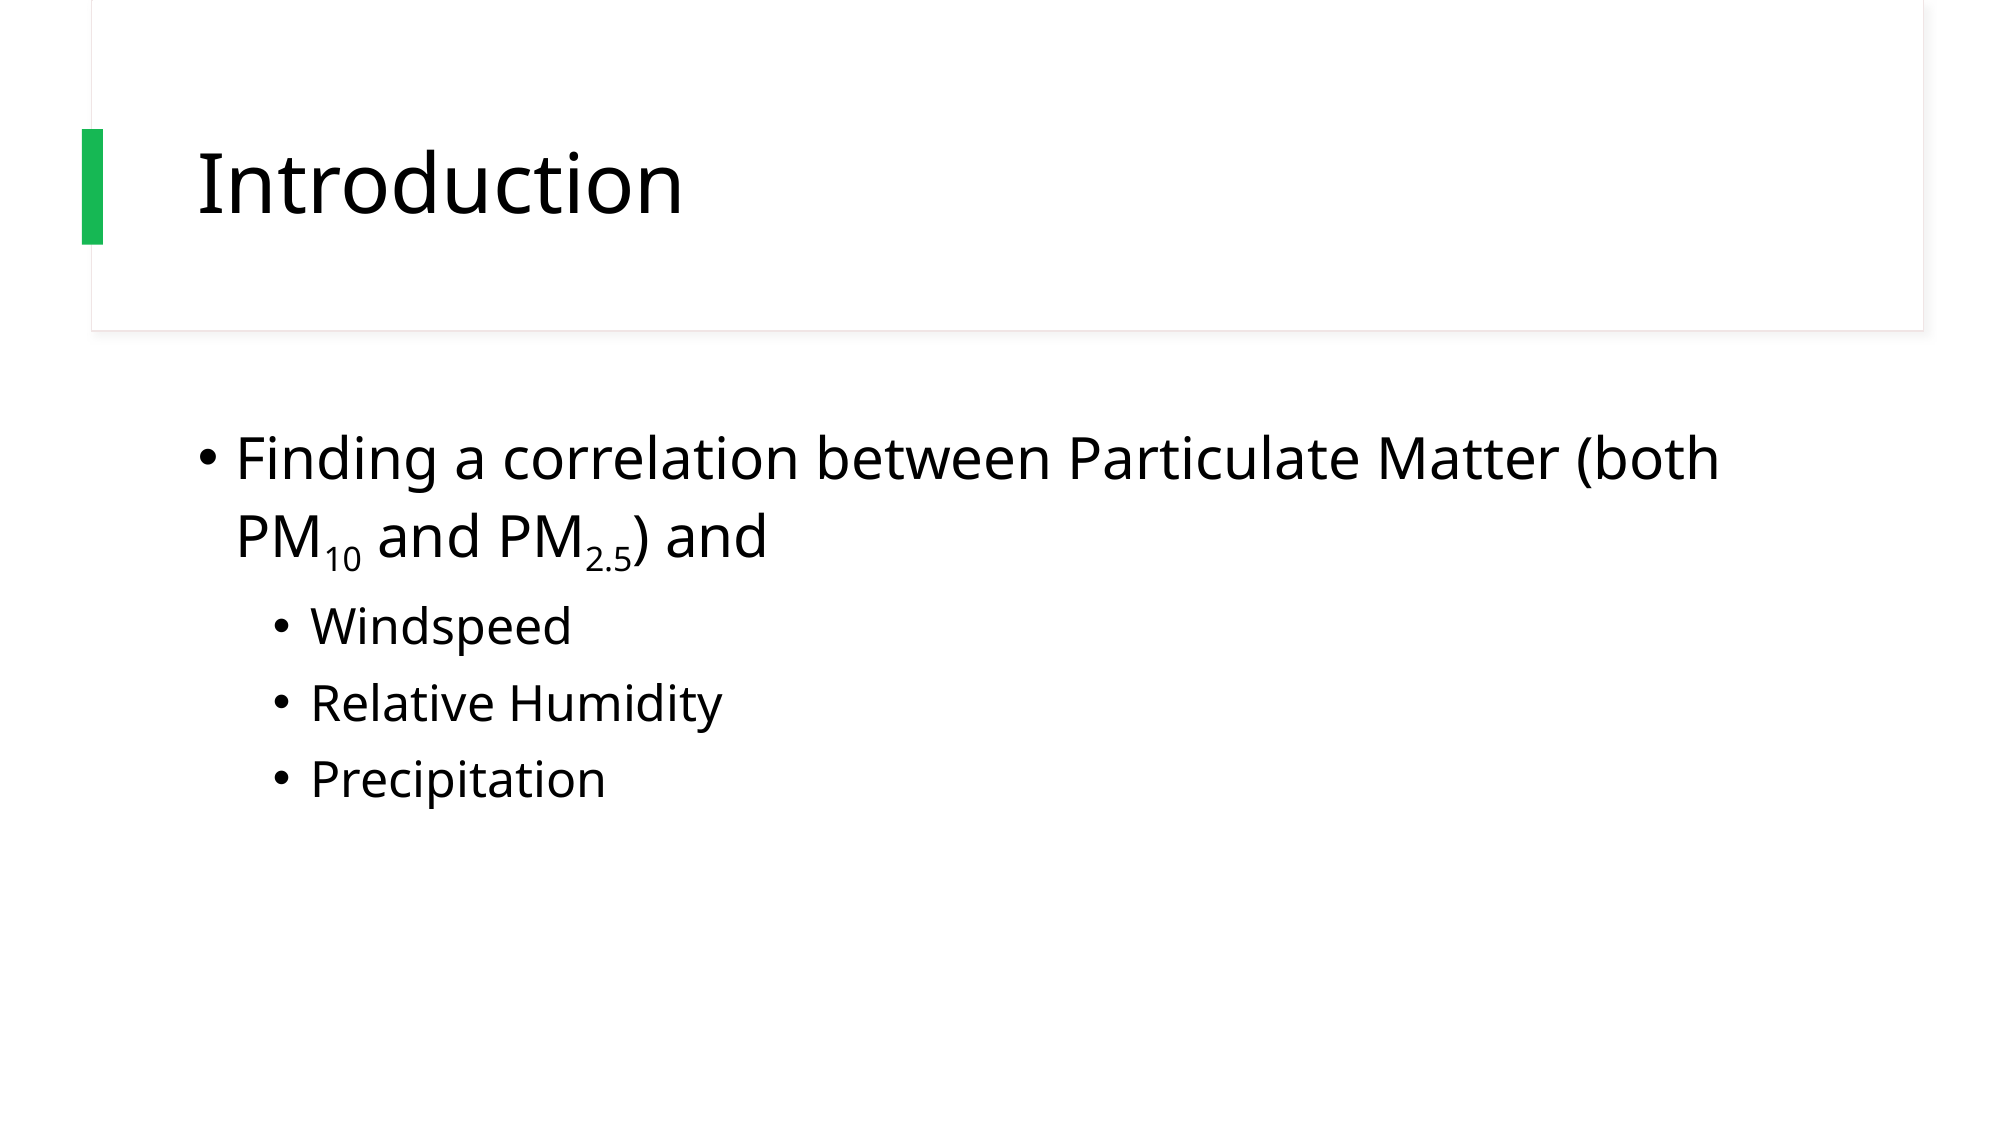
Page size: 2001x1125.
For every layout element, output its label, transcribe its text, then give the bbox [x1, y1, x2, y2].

title Introduction [183, 90, 1851, 284]
list Finding a correlation between Particulate Matter (both PM10 and PM2.5) and Windspeed Relative Humidity Precipitation [183, 406, 1851, 1013]
